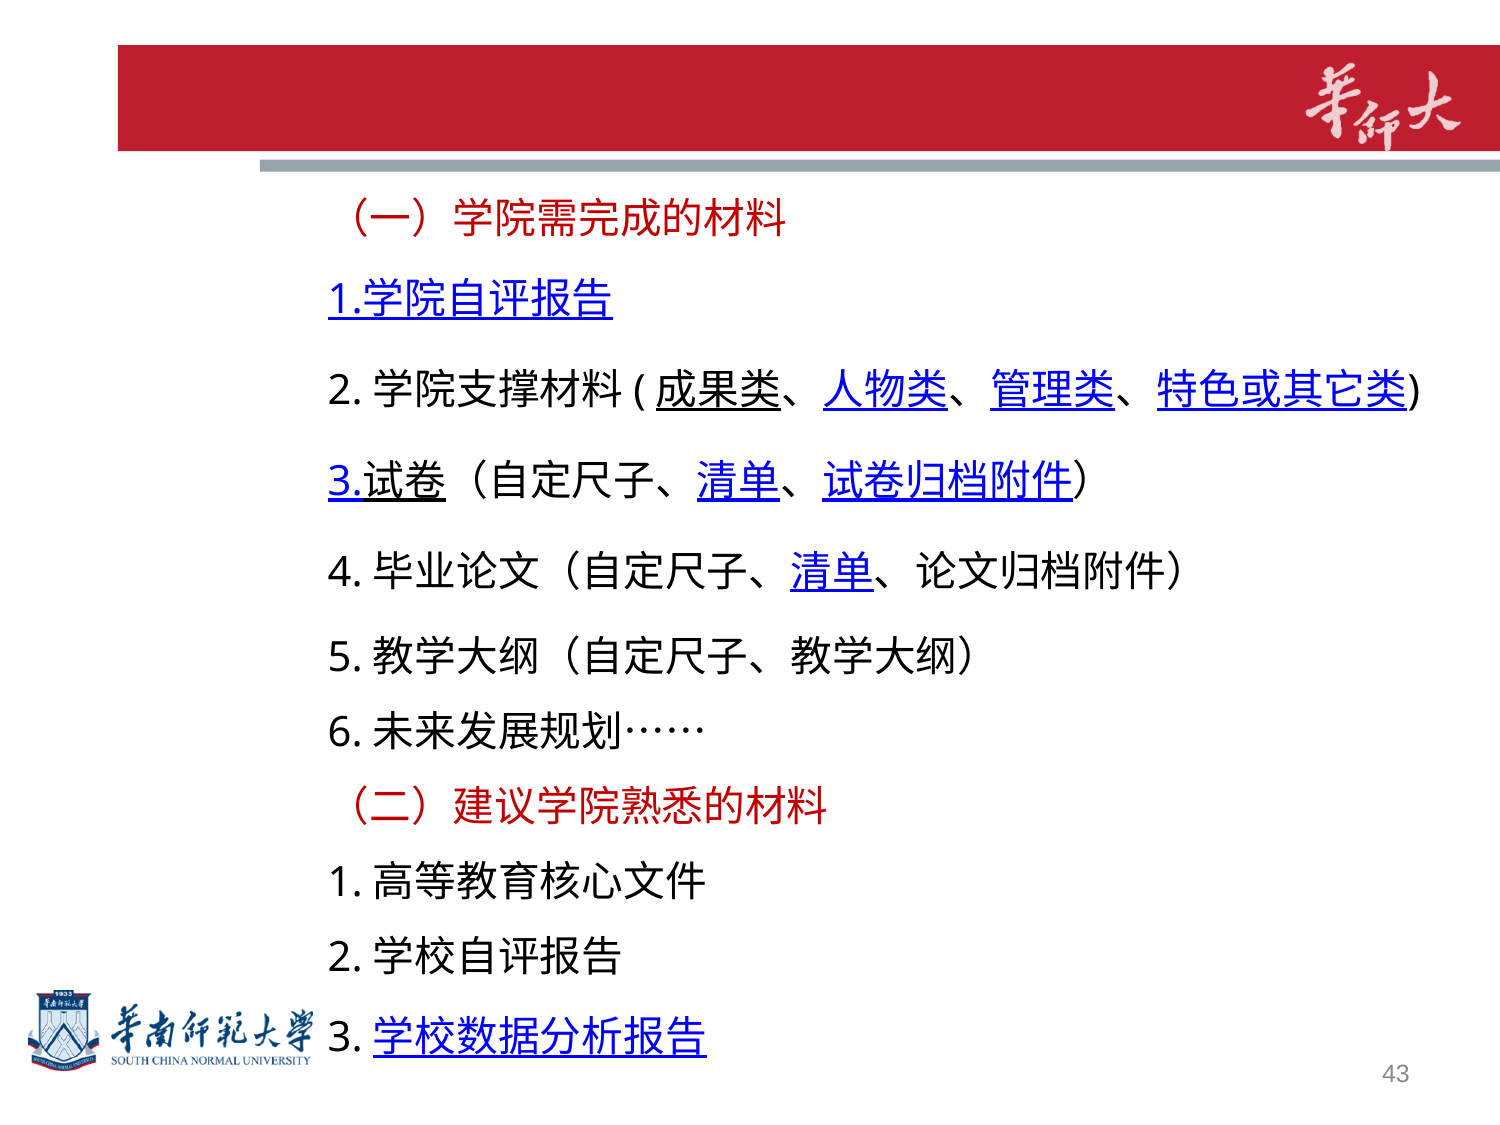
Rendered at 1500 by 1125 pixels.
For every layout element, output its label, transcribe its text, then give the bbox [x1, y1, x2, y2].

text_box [1300, 60, 1465, 154]
slide_number 43 [1074, 1042, 1425, 1103]
text_box （一）学院需完成的材料 1.学院自评报告 2.学院支撑材料(成果类、人物类、管理类、特色或其它类) 3.试卷（自定尺子、清单、试卷归档附件） 4.毕业论文（自定尺子、清单、论文归档附件） 5.教学大纲（自定尺子、教学大纲） 6.未来发展规划…… （二）建议学院熟悉的材料 1.高等教育核心文件 2.学校自评报告 3.学校数据分析报告 [312, 159, 1452, 1125]
picture [28, 990, 313, 1071]
text_box [117, 45, 1500, 152]
text_box [1452, 159, 1500, 172]
text_box [259, 159, 312, 172]
